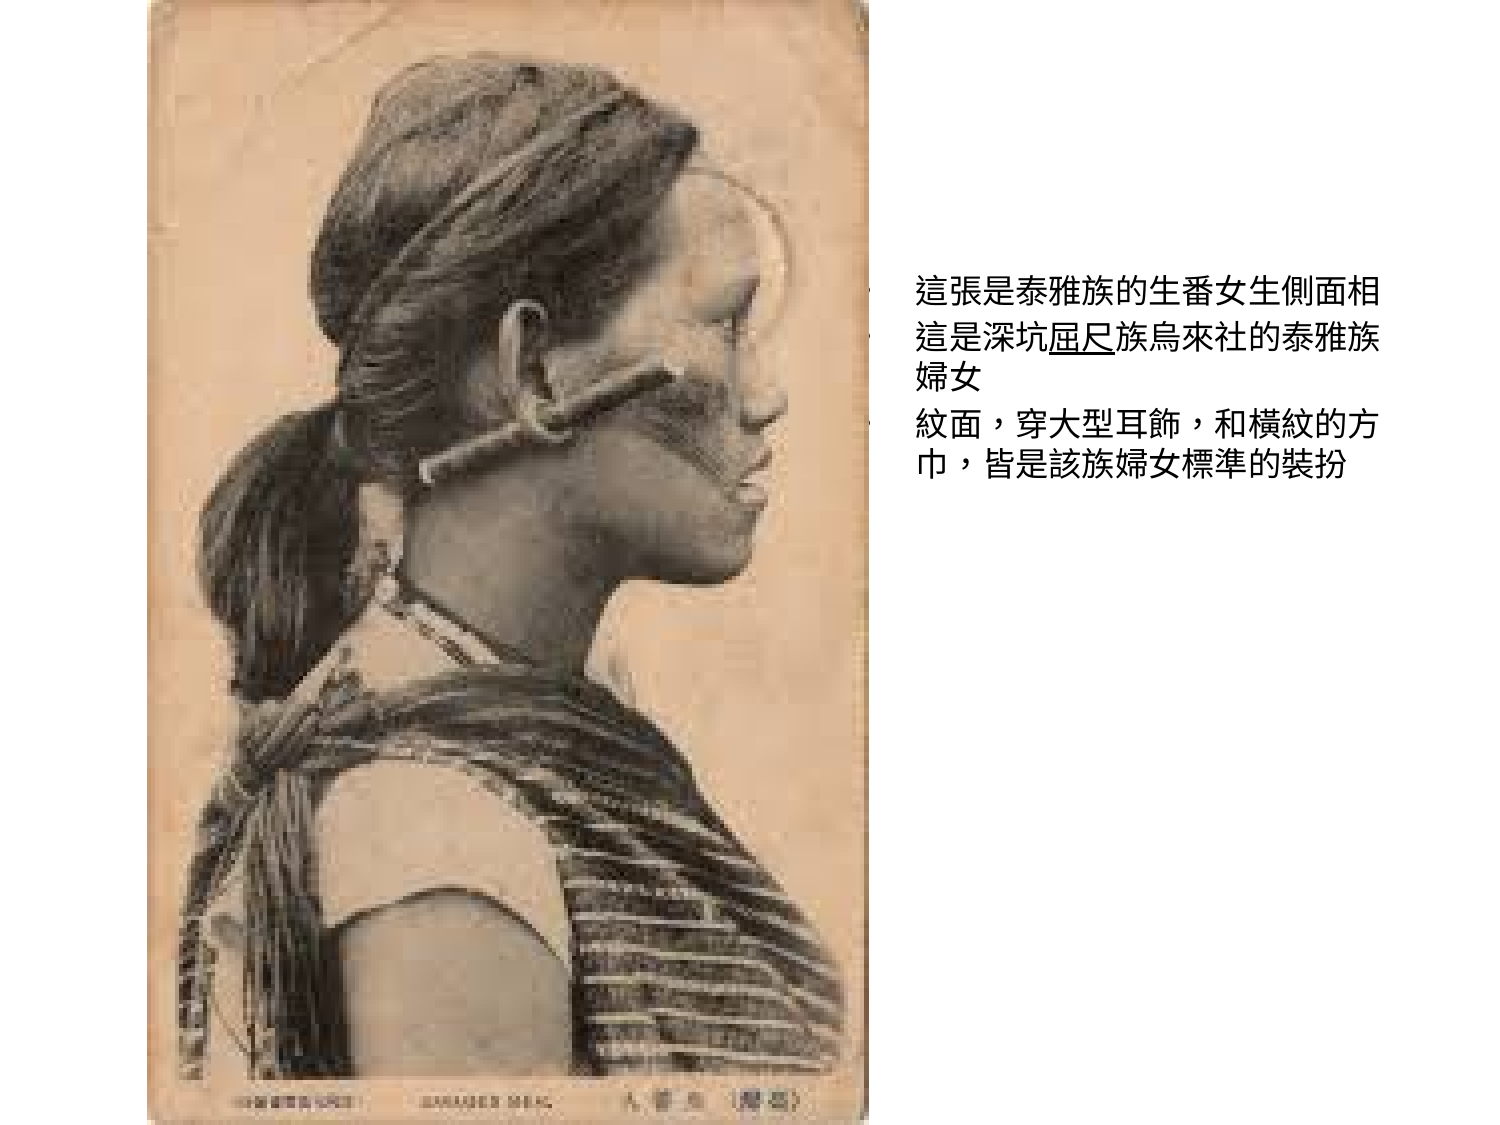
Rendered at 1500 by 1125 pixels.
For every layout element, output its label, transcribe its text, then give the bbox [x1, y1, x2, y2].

list 這張是泰雅族的生番女生側面相 這是深坑屈尺族烏來社的泰雅族婦女 紋面，穿大型耳飾，和橫紋的方巾，皆是該族婦女標準的裝扮 [874, 262, 1425, 1005]
picture [147, 0, 869, 1125]
